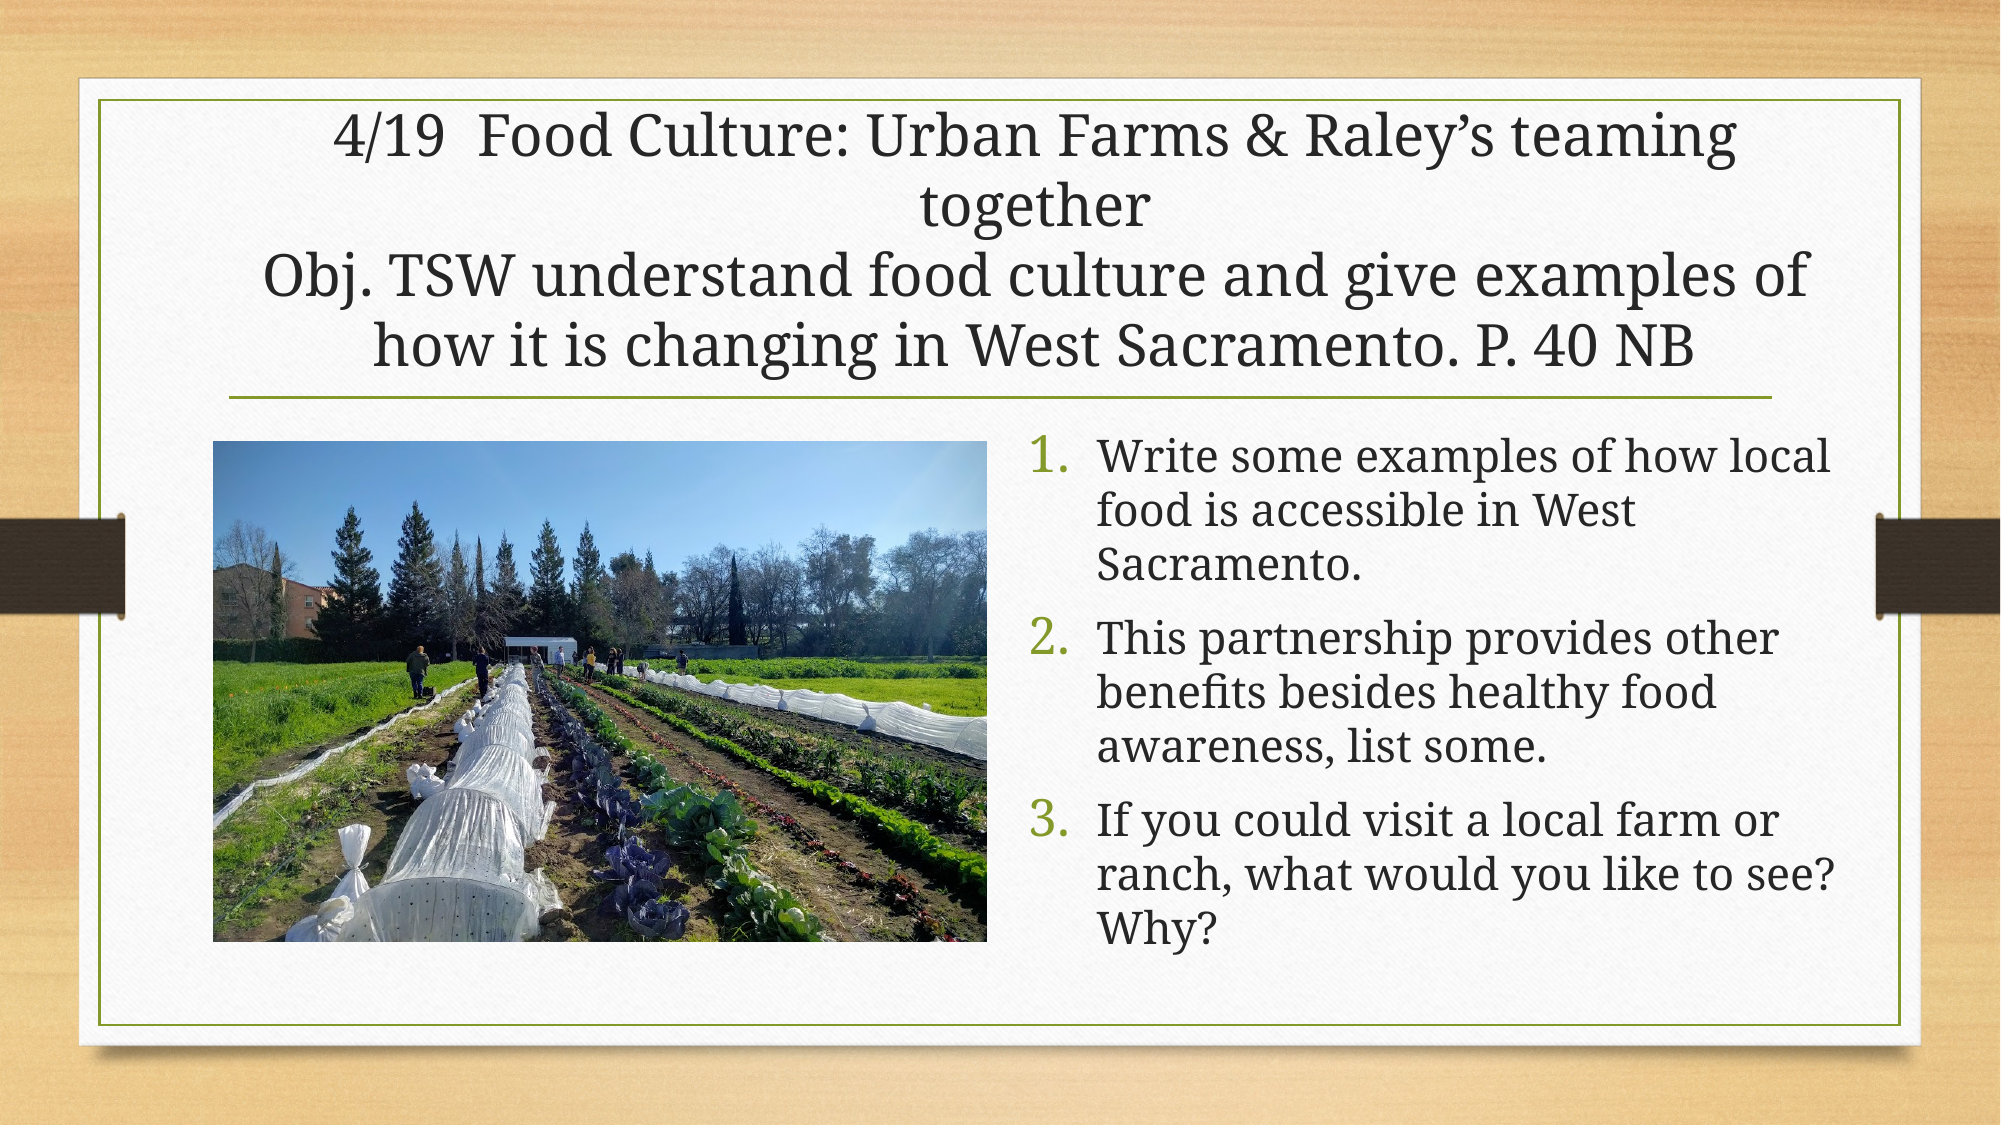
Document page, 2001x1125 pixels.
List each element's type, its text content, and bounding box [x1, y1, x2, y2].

picture [0, 0, 2001, 1125]
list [212, 441, 988, 942]
list Write some examples of how local food is accessible in West Sacramento. This partnership provides other benefits besides healthy food awareness, list some. If you could visit a local farm or ranch, what would you like to see? Why? [1013, 420, 1907, 963]
title 4/19 Food Culture: Urban Farms & Raley’s teaming together Obj. TSW understand food culture and give examples of how it is changing in West Sacramento. P. 40 NB [212, 101, 1860, 375]
